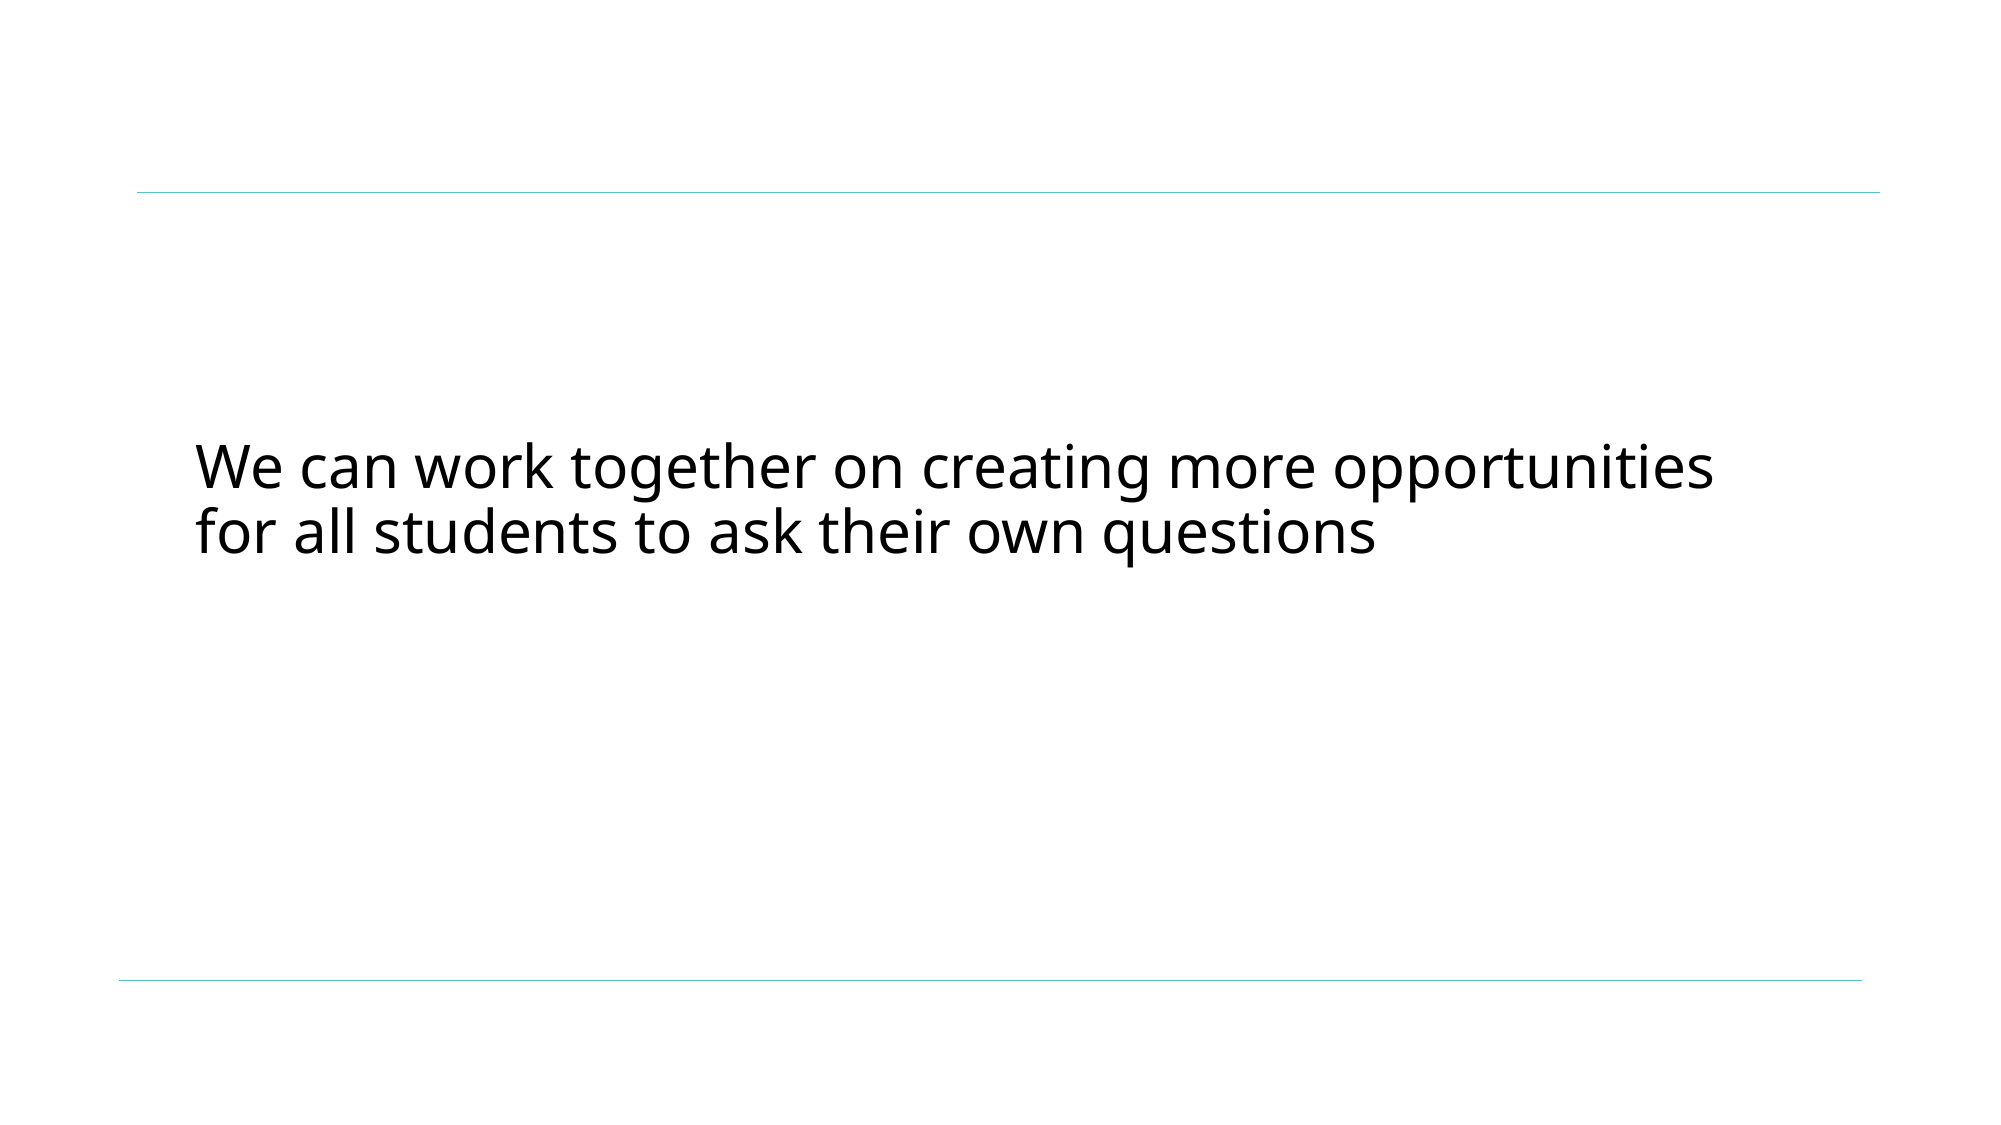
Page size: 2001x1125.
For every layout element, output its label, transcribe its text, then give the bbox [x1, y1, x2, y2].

title We can work together on creating more opportunities for all students to ask their own questions [180, 425, 1738, 643]
